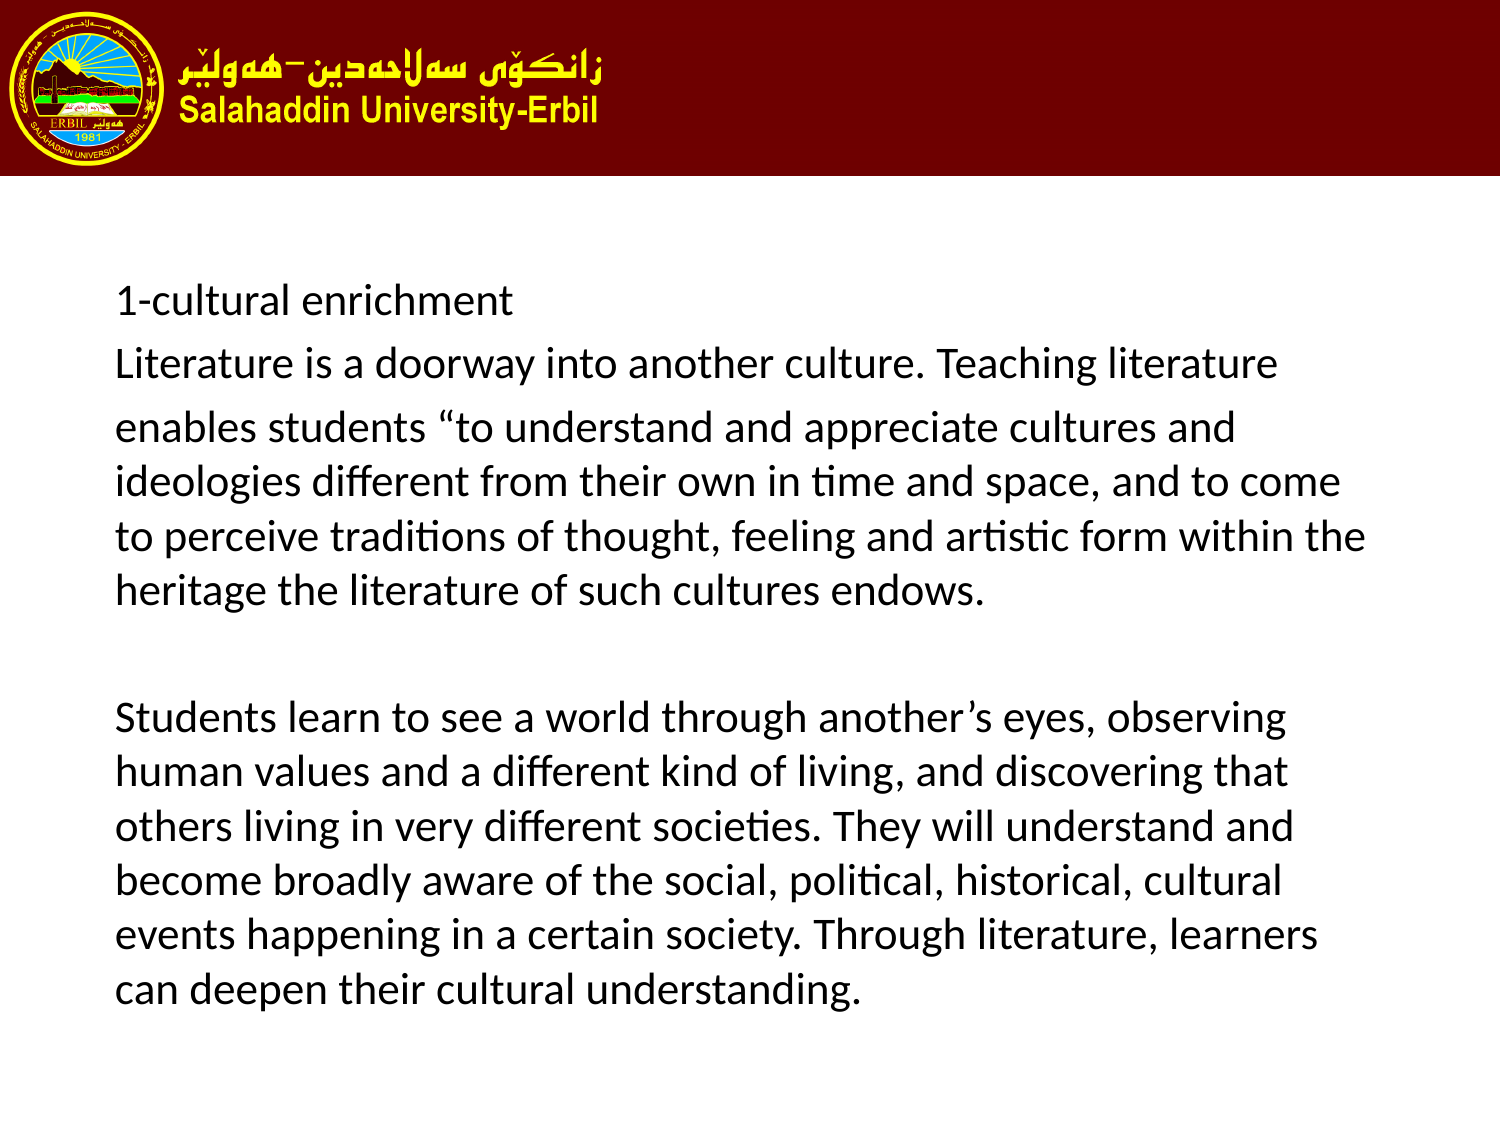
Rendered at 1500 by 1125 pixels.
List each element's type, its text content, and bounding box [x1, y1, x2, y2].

list 1-cultural enrichment Literature is a doorway into another culture. Teaching literature enables students “to understand and appreciate cultures and ideologies different from their own in time and space, and to come to perceive traditions of thought, feeling and artistic form within the heritage the literature of such cultures endows. Students learn to see a world through another’s eyes, observing human values and a different kind of living, and discovering that others living in very different societies. They will understand and become broadly aware of the social, political, historical, cultural events happening in a certain society. Through literature, learners can deepen their cultural understanding. [99, 262, 1400, 1025]
picture [0, 0, 1500, 176]
